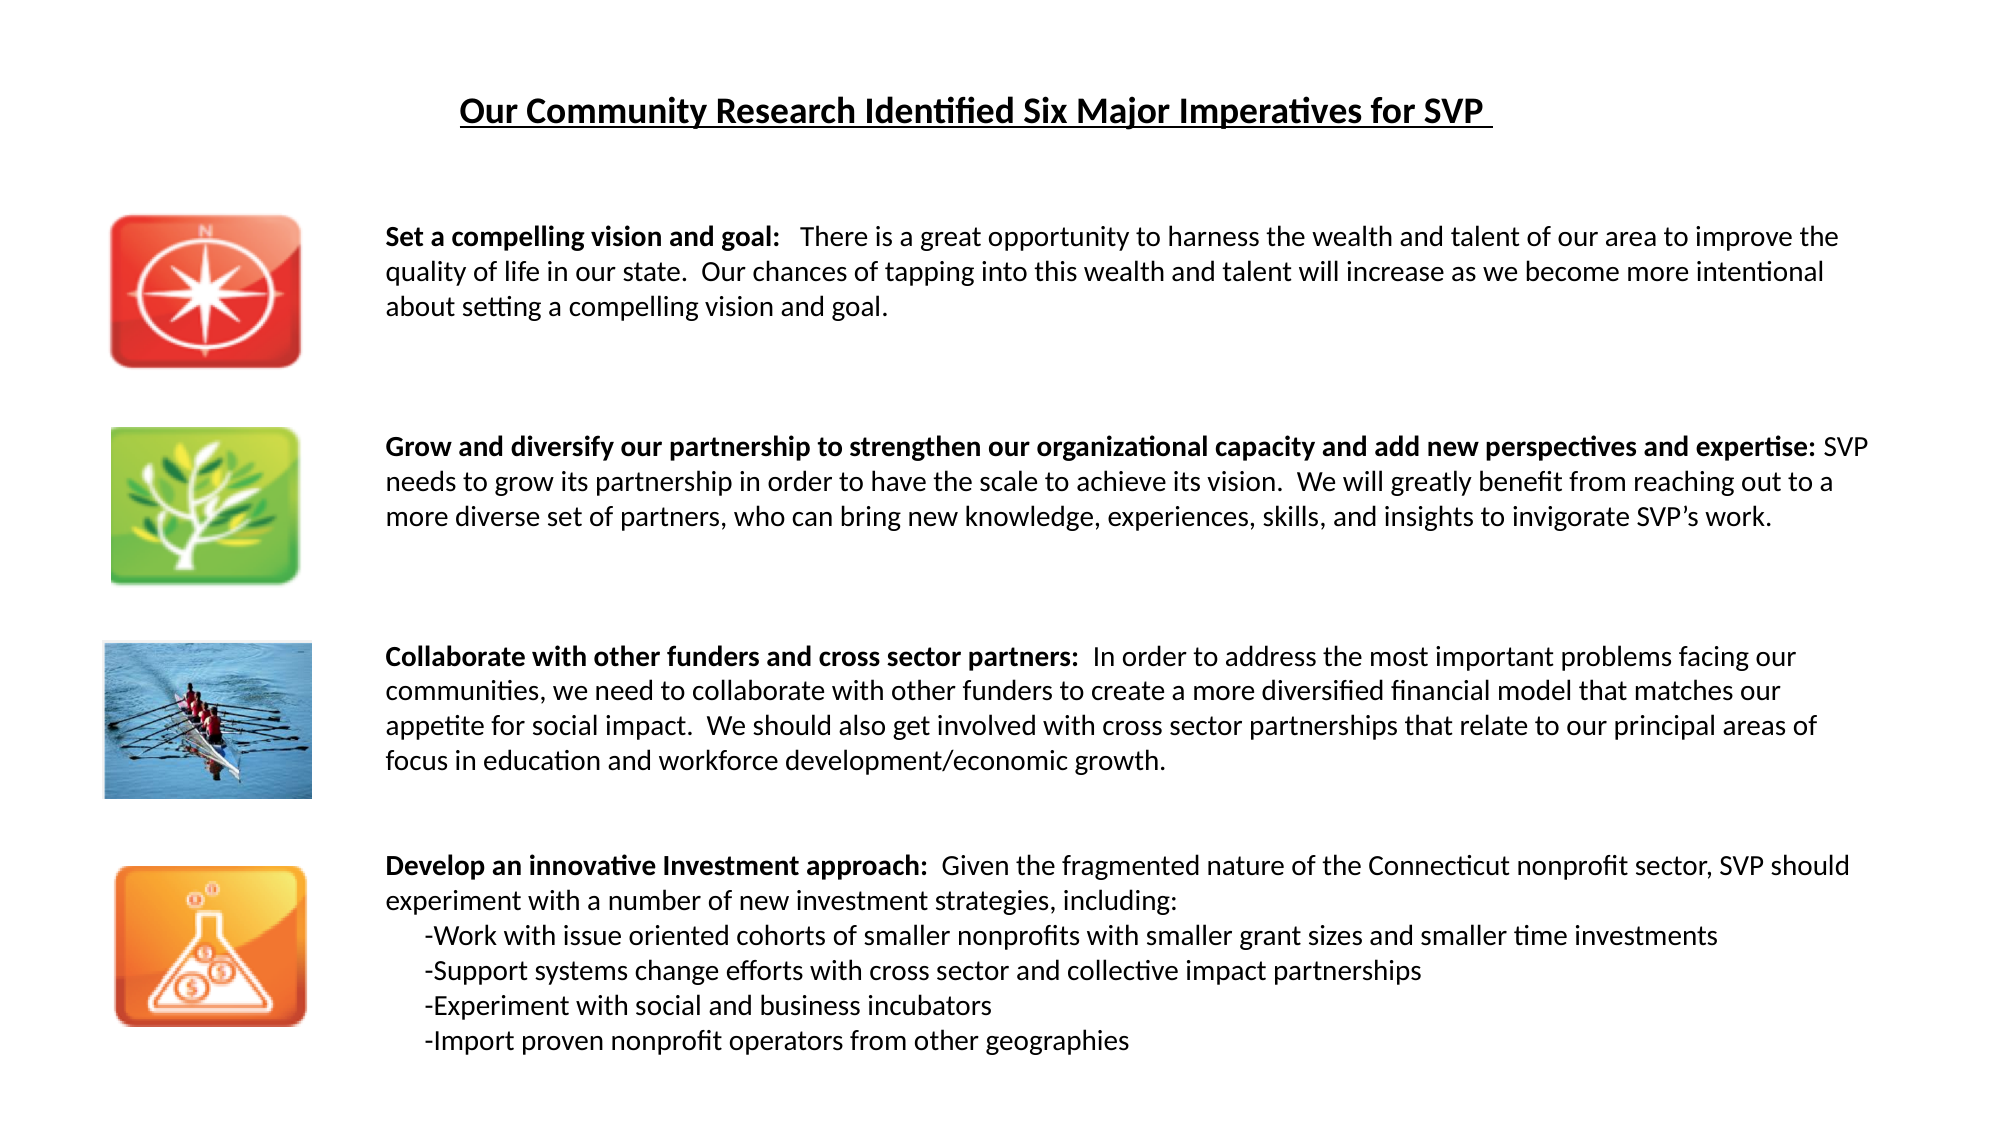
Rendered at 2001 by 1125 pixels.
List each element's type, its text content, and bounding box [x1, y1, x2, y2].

picture [104, 211, 305, 372]
picture [111, 427, 311, 588]
picture [102, 640, 312, 799]
text_box Our Community Research Identified Six Major Imperatives for SVP [108, 33, 1845, 138]
picture [112, 866, 312, 1027]
text_box Set a compelling vision and goal: There is a great opportunity to harness the wealth and talent of our area to improve the quality of life in our state. Our chances of tapping into this wealth and talent will increase as we become more intentional about setting a compelling vision and goal. Grow and diversify our partnership to strengthen our organizational capacity and add new perspectives and expertise: SVP needs to grow its partnership in order to have the scale to achieve its vision. We will greatly benefit from reaching out to a more diverse set of partners, who can bring new knowledge, experiences, skills, and insights to invigorate SVP’s work. Collaborate with other funders and cross sector partners: In order to address the most important problems facing our communities, we need to collaborate with other funders to create a more diversified financial model that matches our appetite for social impact. We should also get involved with cross sector partnerships that relate to our principal areas of focus in education and workforce development/economic growth. Develop an innovative Investment approach: Given the fragmented nature of the Connecticut nonprofit sector, SVP should experiment with a number of new investment strategies, including: -Work with issue oriented cohorts of smaller nonprofits with smaller grant sizes and smaller time investments -Support systems change efforts with cross sector and collective impact partnerships -Experiment with social and business incubators -Import proven nonprofit operators from other geographies [370, 174, 1898, 1099]
